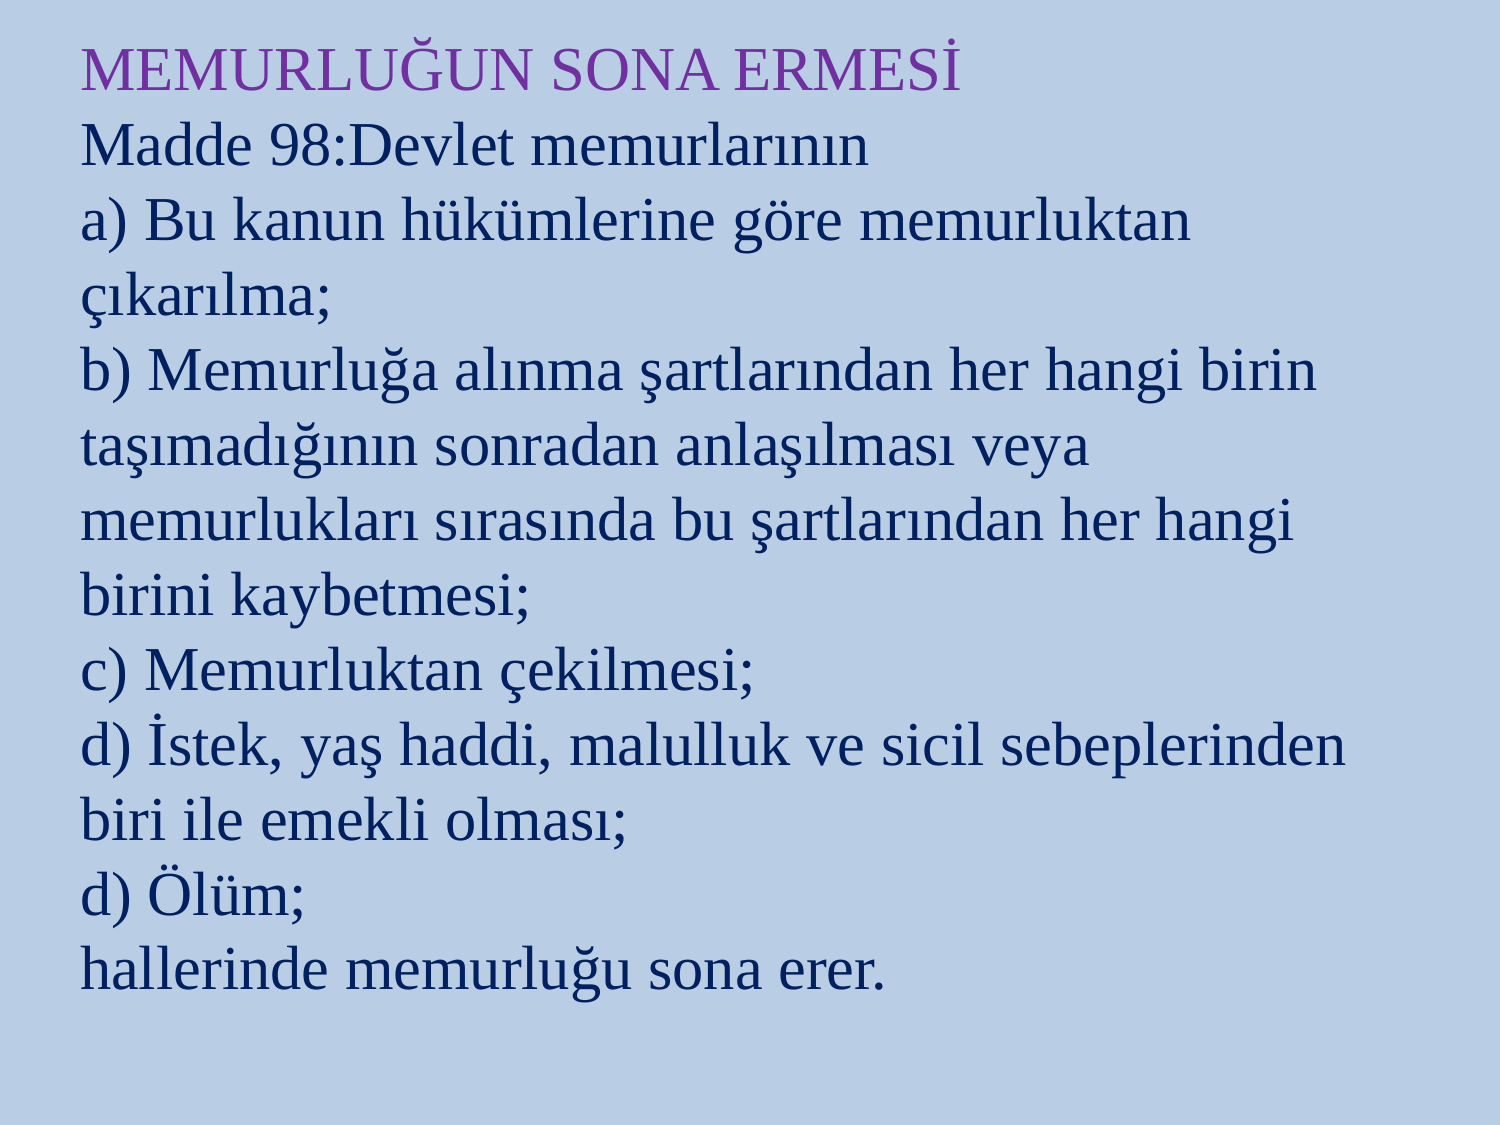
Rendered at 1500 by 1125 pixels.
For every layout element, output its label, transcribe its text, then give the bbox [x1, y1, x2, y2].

title MEMURLUĞUN SONA ERMESİ Madde 98:Devlet memurlarının a) Bu kanun hükümlerine göre memurluktan çıkarılma; b) Memurluğa alınma şartlarından her hangi birin taşımadığının sonradan anlaşılması veya memurlukları sırasında bu şartlarından her hangi birini kaybetmesi; c) Memurluktan çekilmesi; d) İstek, yaş haddi, malulluk ve sicil sebeplerinden biri ile emekli olması; d) Ölüm; hallerinde memurluğu sona erer. [64, 19, 1412, 1012]
